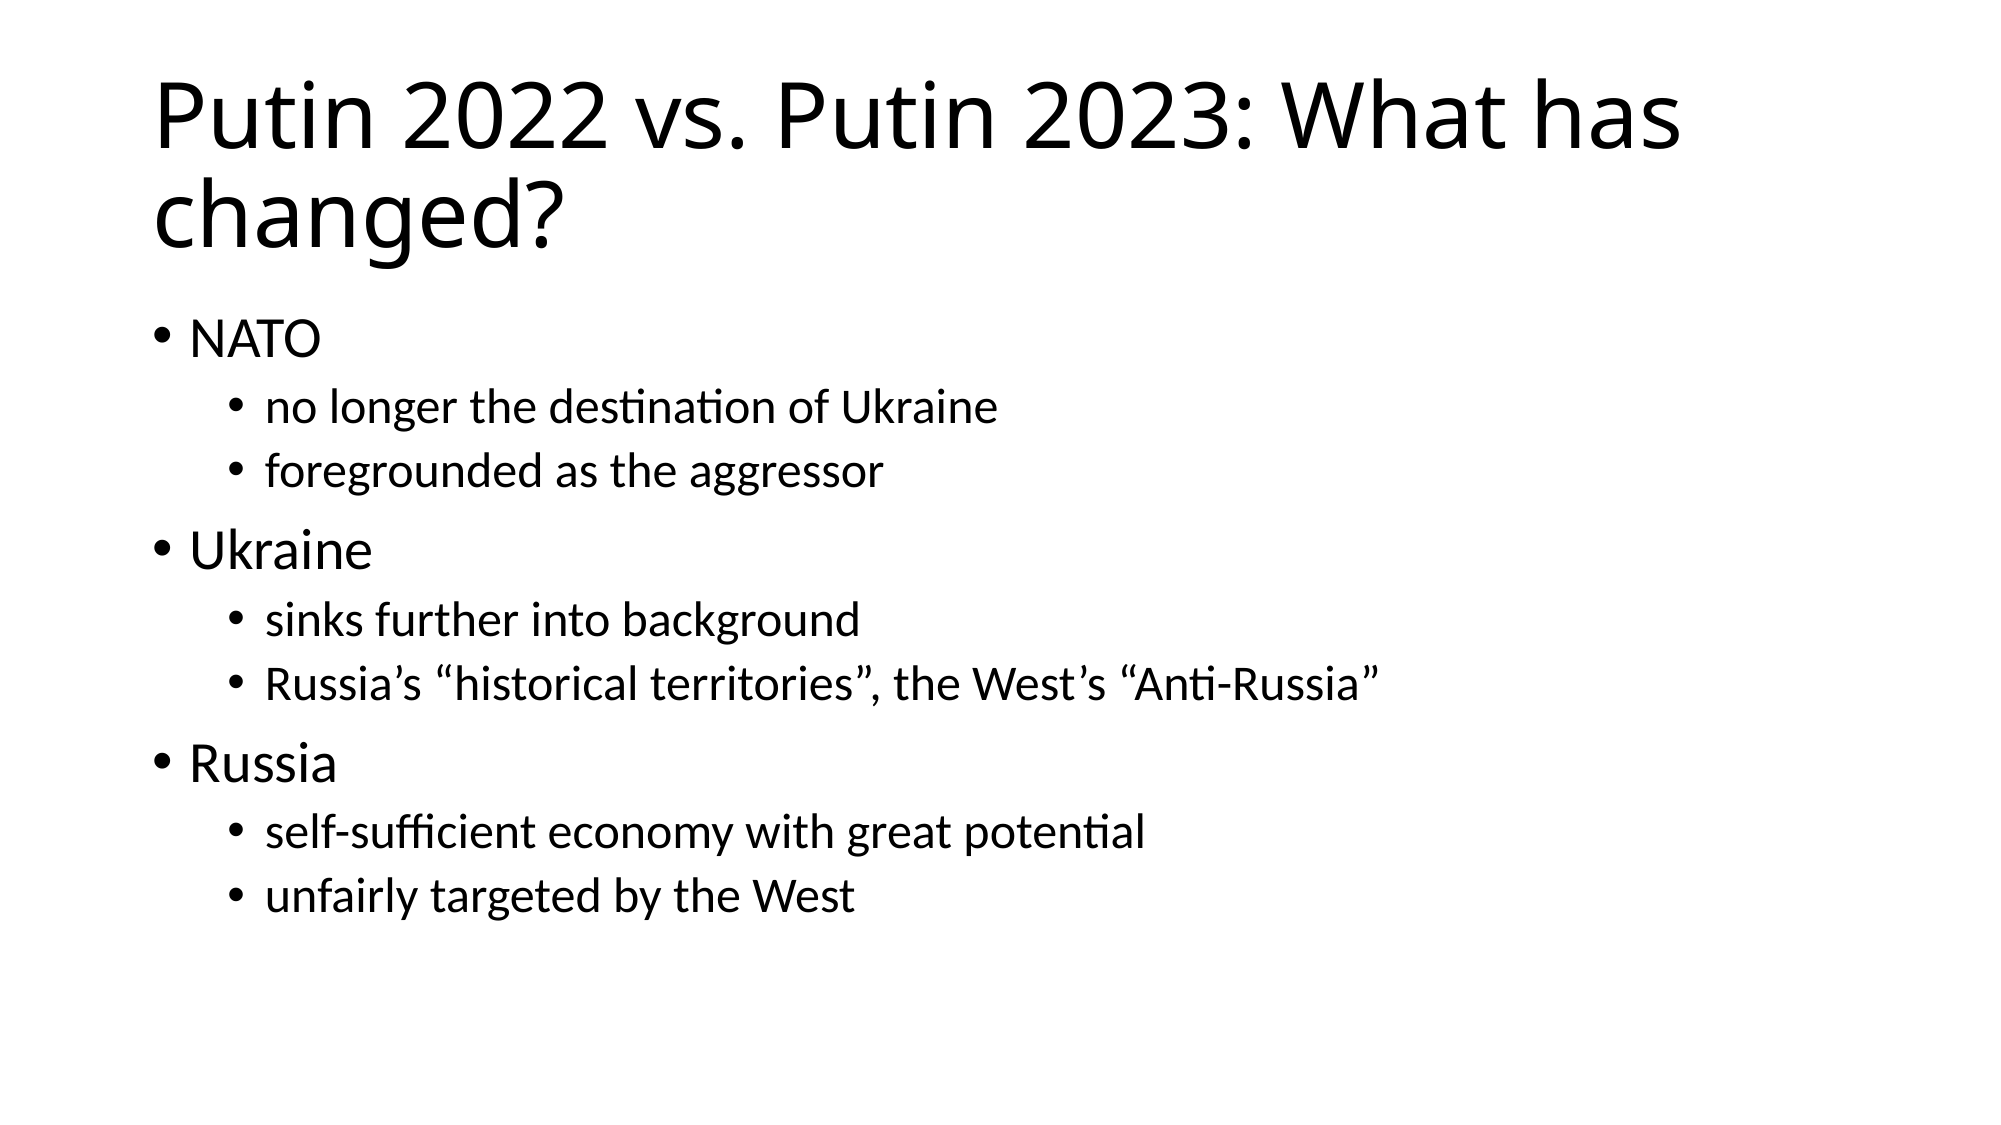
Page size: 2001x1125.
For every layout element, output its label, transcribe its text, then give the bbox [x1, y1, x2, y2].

title Putin 2022 vs. Putin 2023: What has changed? [137, 59, 1884, 278]
list NATO no longer the destination of Ukraine foregrounded as the aggressor Ukraine sinks further into background Russia’s “historical territories”, the West’s “Anti-Russia” Russia self-sufficient economy with great potential unfairly targeted by the West [137, 299, 1863, 1014]
